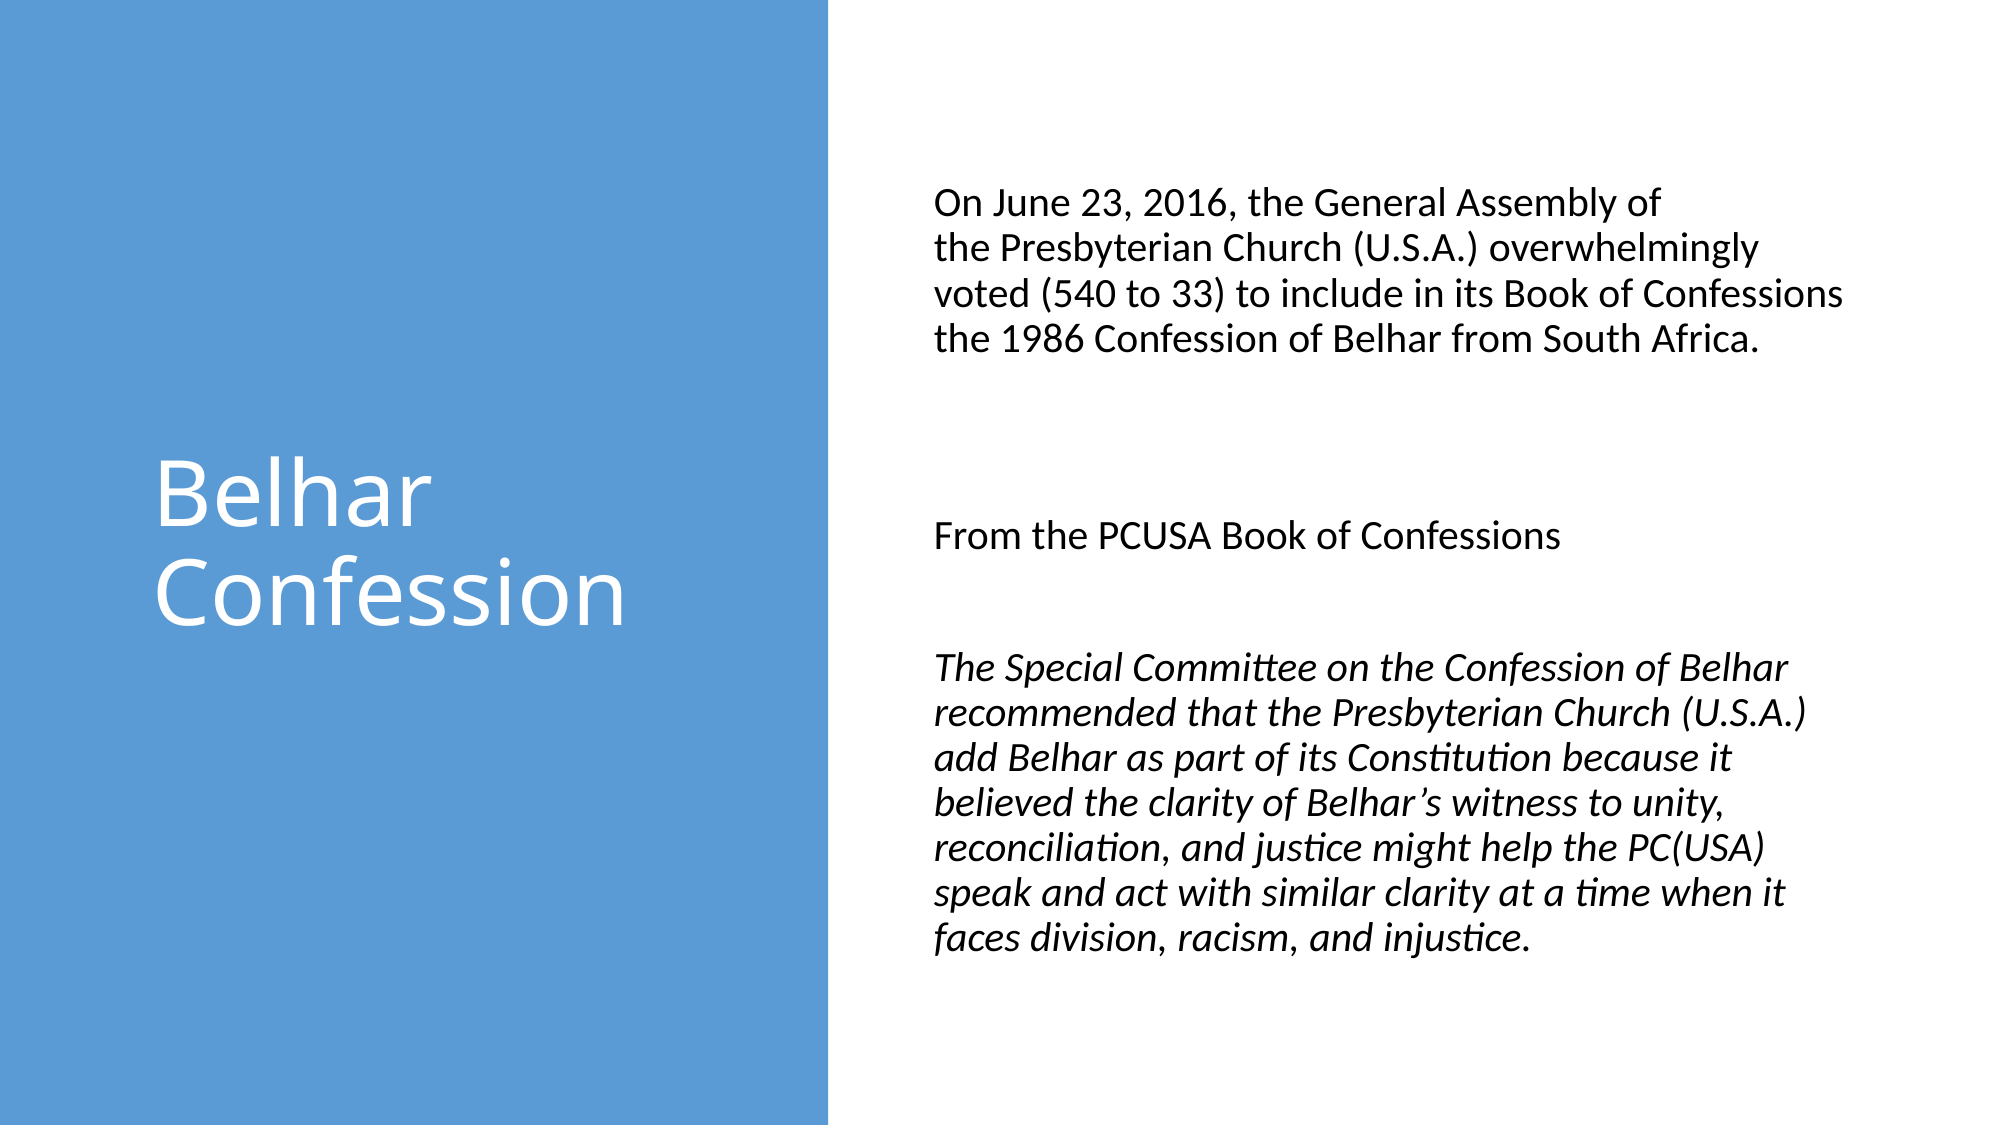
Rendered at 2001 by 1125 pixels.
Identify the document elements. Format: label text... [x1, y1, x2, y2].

text_box [0, 0, 829, 1125]
list On June 23, 2016, the General Assembly of the Presbyterian Church (U.S.A.) overwhelmingly voted (540 to 33) to include in its Book of Confessions the 1986 Confession of Belhar from South Africa. From the PCUSA Book of Confessions The Special Committee on the Confession of Belhar recommended that the Presbyterian Church (U.S.A.) add Belhar as part of its Constitution because it believed the clarity of Belhar’s witness to unity, reconciliation, and justice might help the PC(USA) speak and act with similar clarity at a time when it faces division, racism, and injustice. [918, 102, 1863, 991]
title Belhar Confession [137, 102, 756, 991]
